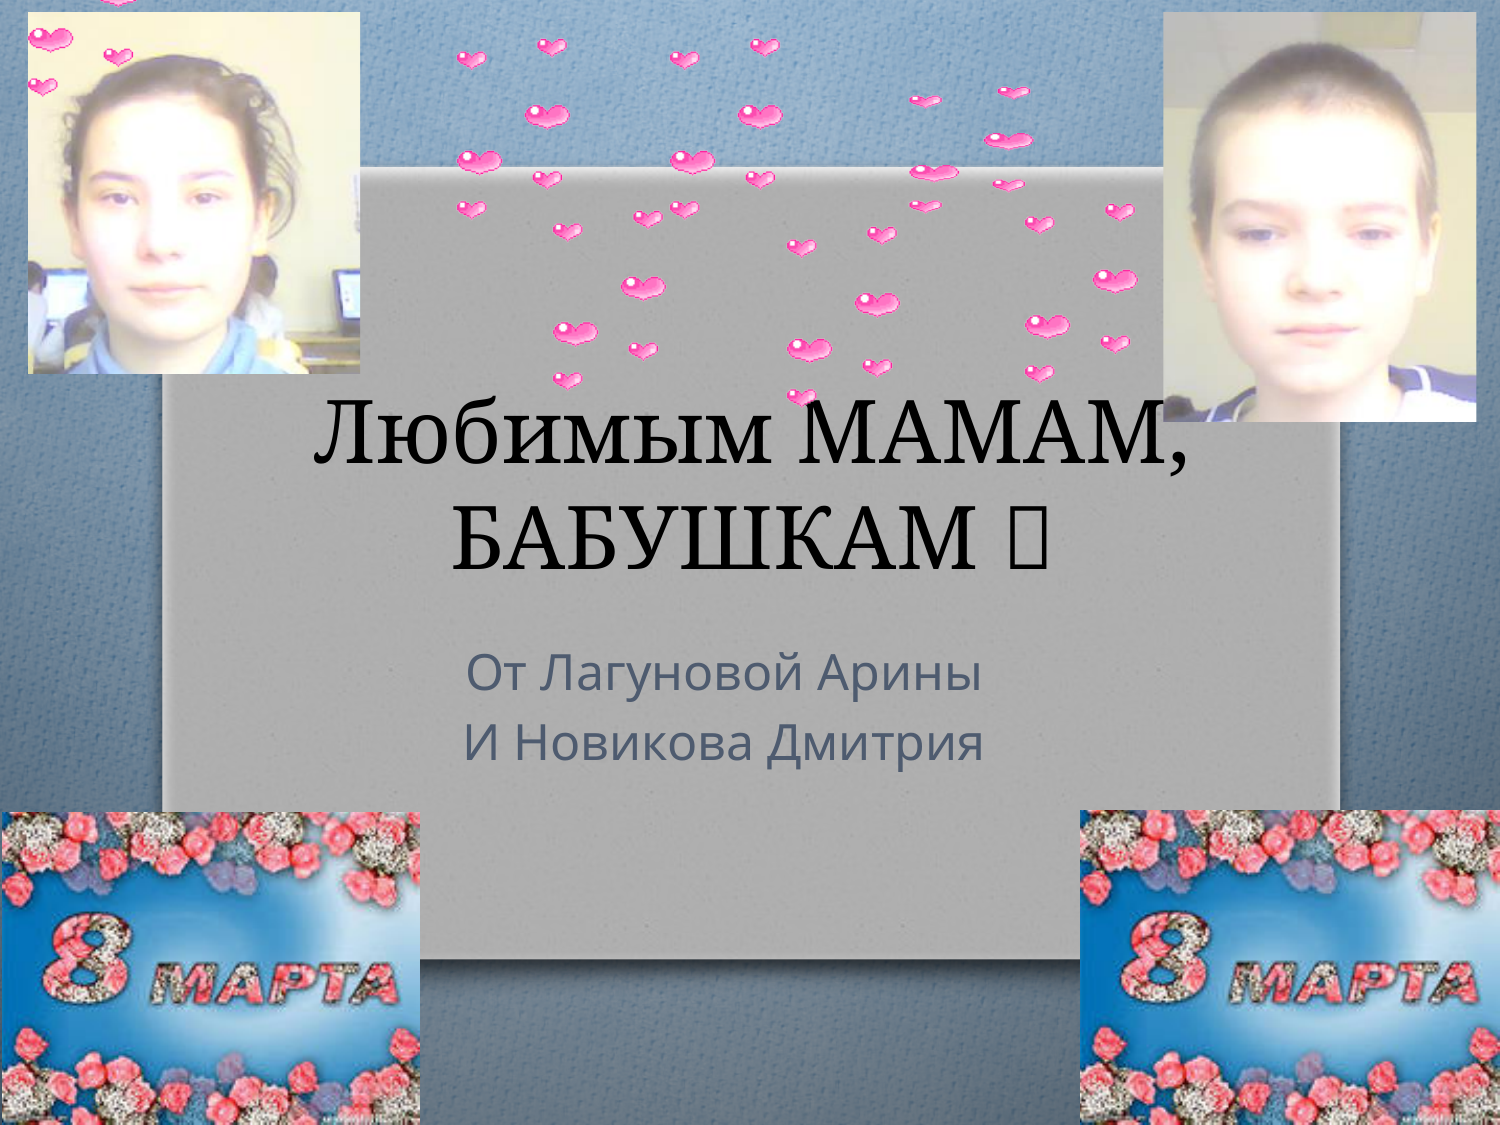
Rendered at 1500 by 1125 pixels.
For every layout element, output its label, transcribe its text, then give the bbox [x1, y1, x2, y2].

picture [1080, 810, 1500, 1125]
picture [1, 811, 420, 1125]
picture [1163, 12, 1477, 422]
title Любимым МАМАМ, БАБУШКАМ  [283, 294, 1223, 595]
picture [25, 0, 361, 375]
subtitle От Лагуновой Арины И Новикова Дмитрия [199, 633, 1250, 921]
picture [906, 79, 1140, 389]
picture [454, 28, 902, 413]
